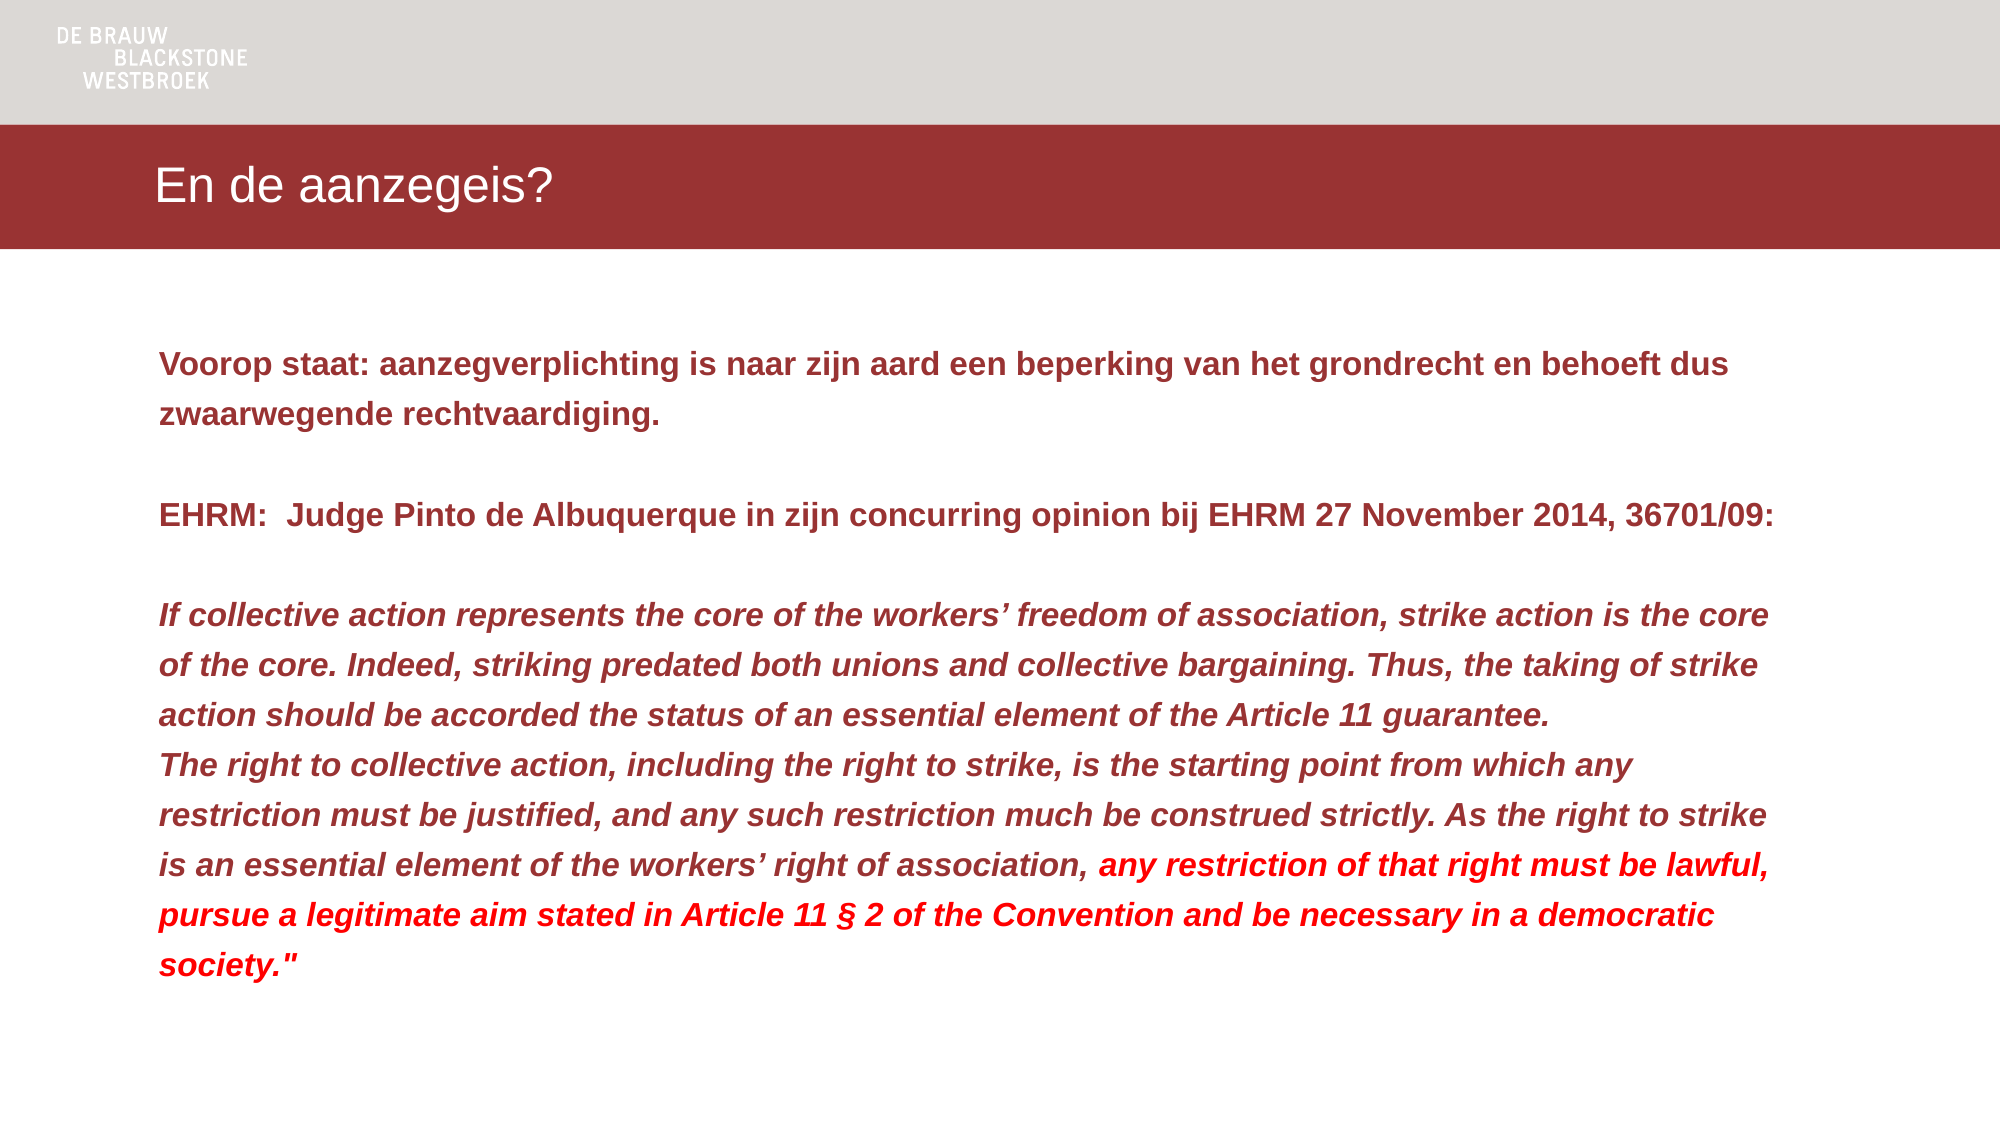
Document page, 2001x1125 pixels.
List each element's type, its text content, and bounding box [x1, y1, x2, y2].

title En de aanzegeis? [148, 124, 1852, 249]
list Voorop staat: aanzegverplichting is naar zijn aard een beperking van het grondrecht en behoeft dus zwaarwegende rechtvaardiging. EHRM: Judge Pinto de Albuquerque in zijn concurring opinion bij EHRM 27 November 2014, 36701/09: If collective action represents the core of the workers’ freedom of association, strike action is the core of the core. Indeed, striking predated both unions and collective bargaining. Thus, the taking of strike action should be accorded the status of an essential element of the Article 11 guarantee. The right to collective action, including the right to strike, is the starting point from which any restriction must be justified, and any such restriction much be construed strictly. As the right to strike is an essential element of the workers’ right of association, any restriction of that right must be lawful, pursue a legitimate aim stated in Article 11 § 2 of the Convention and be necessary in a democratic society." [153, 326, 1797, 1021]
